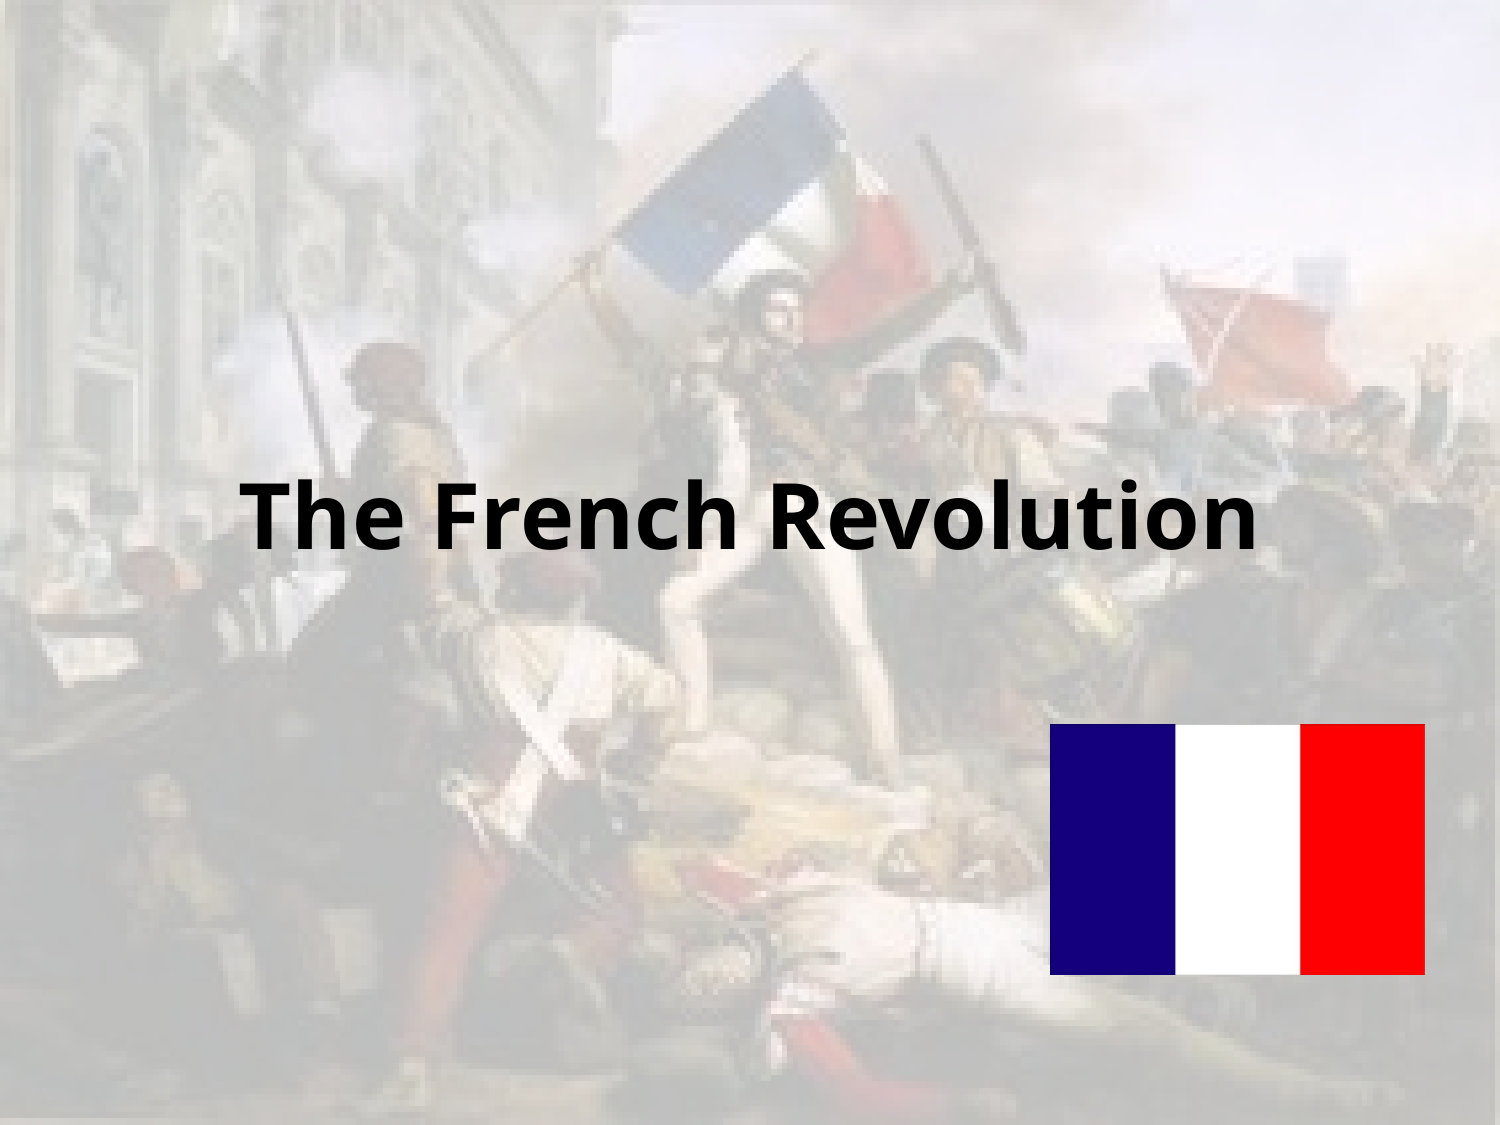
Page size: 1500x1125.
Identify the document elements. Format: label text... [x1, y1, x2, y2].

title The French Revolution [75, 375, 1425, 650]
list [1049, 724, 1426, 975]
